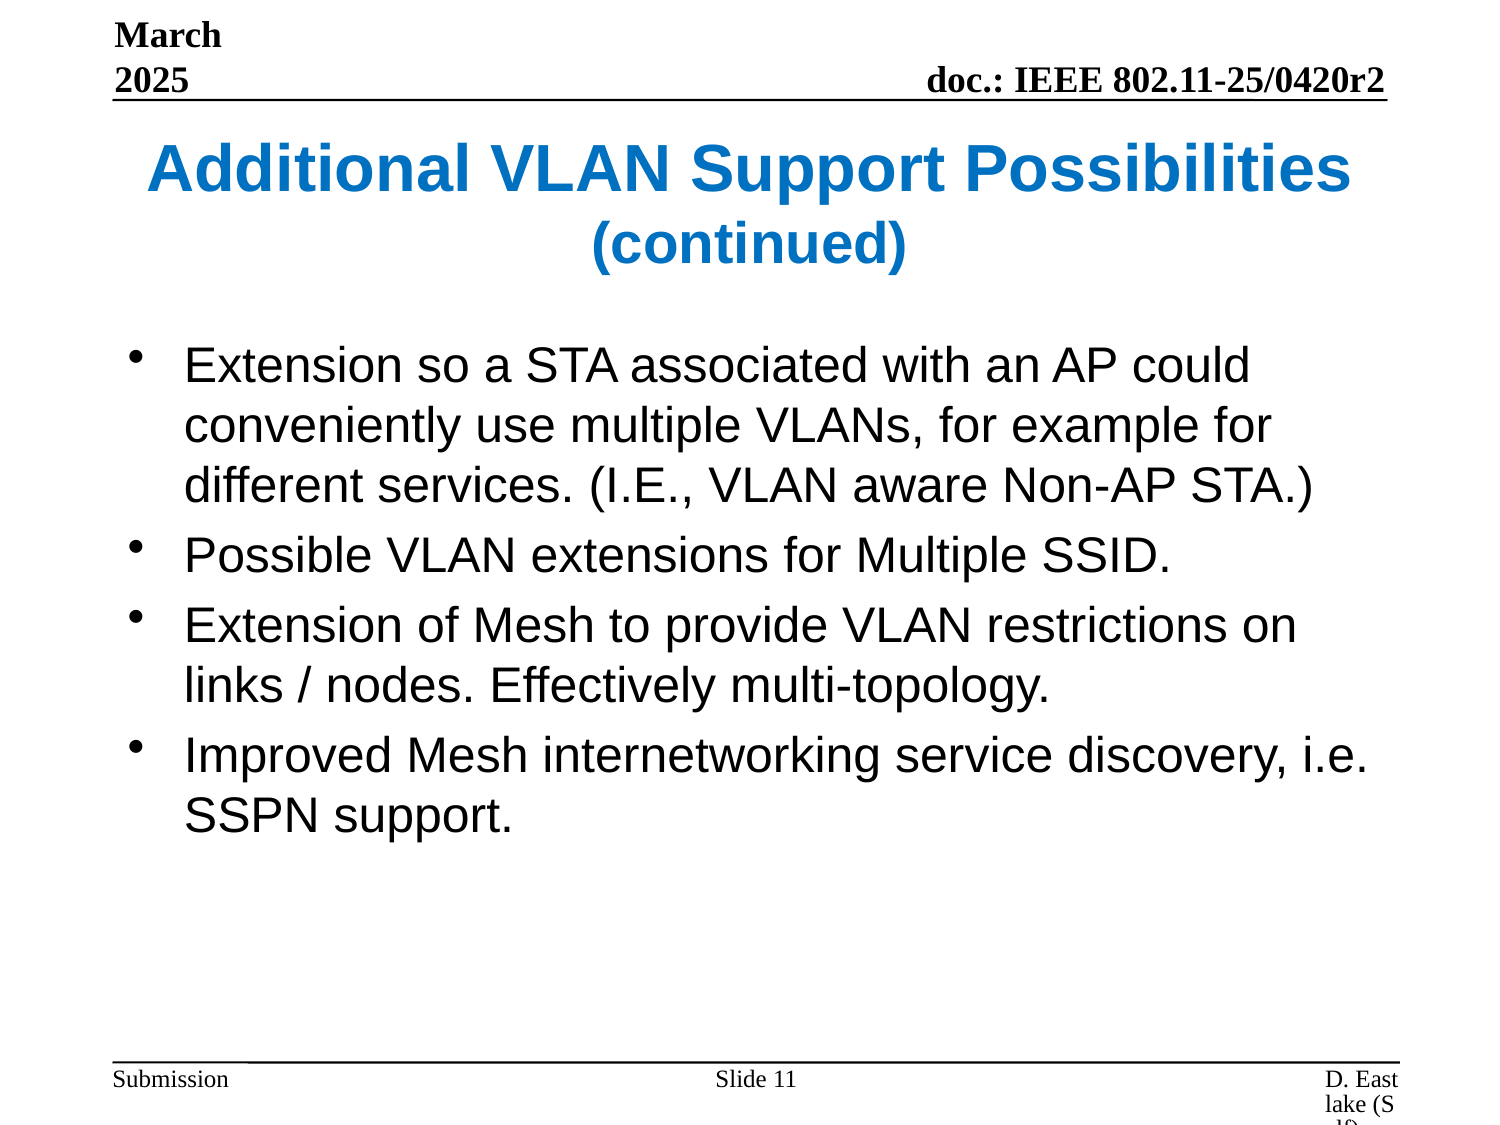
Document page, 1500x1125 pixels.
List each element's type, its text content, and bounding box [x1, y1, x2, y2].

footer D. Eastlake (Self) [1324, 1061, 1402, 1093]
slide_number Slide 11 [712, 1061, 800, 1093]
list Extension so a STA associated with an AP could conveniently use multiple VLANs, for example for different services. (I.E., VLAN aware Non-AP STA.) Possible VLAN extensions for Multiple SSID. Extension of Mesh to provide VLAN restrictions on links / nodes. Effectively multi-topology. Improved Mesh internetworking service discovery, i.e. SSPN support. [112, 324, 1388, 1000]
title Additional VLAN Support Possibilities (continued) [112, 112, 1388, 288]
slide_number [114, 54, 290, 101]
